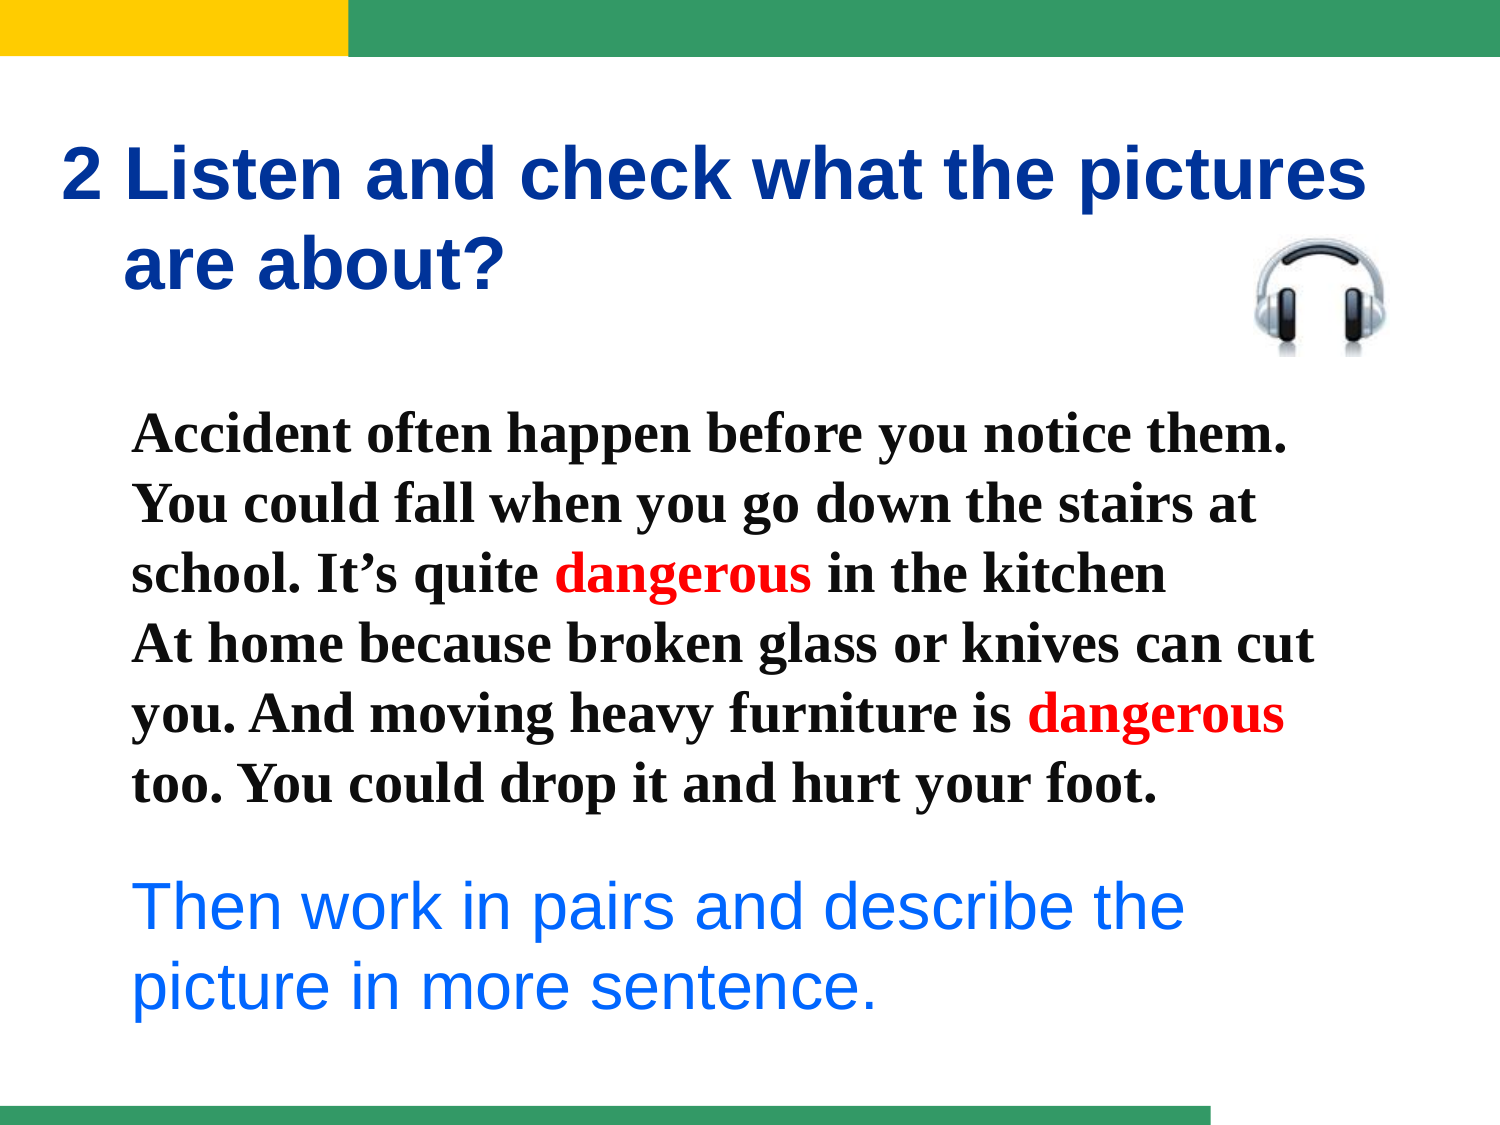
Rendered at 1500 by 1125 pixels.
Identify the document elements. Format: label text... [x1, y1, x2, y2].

text_box Then work in pairs and describe the picture in more sentence. [117, 855, 1348, 1031]
text_box Accident often happen before you notice them. You could fall when you go down the stairs at school. It’s quite dangerous in the kitchen At home because broken glass or knives can cut you. And moving heavy furniture is dangerous too. You could drop it and hurt your foot. [117, 386, 1348, 822]
picture [1253, 234, 1390, 358]
text_box 2 Listen and check what the pictures are about? [46, 117, 1459, 312]
